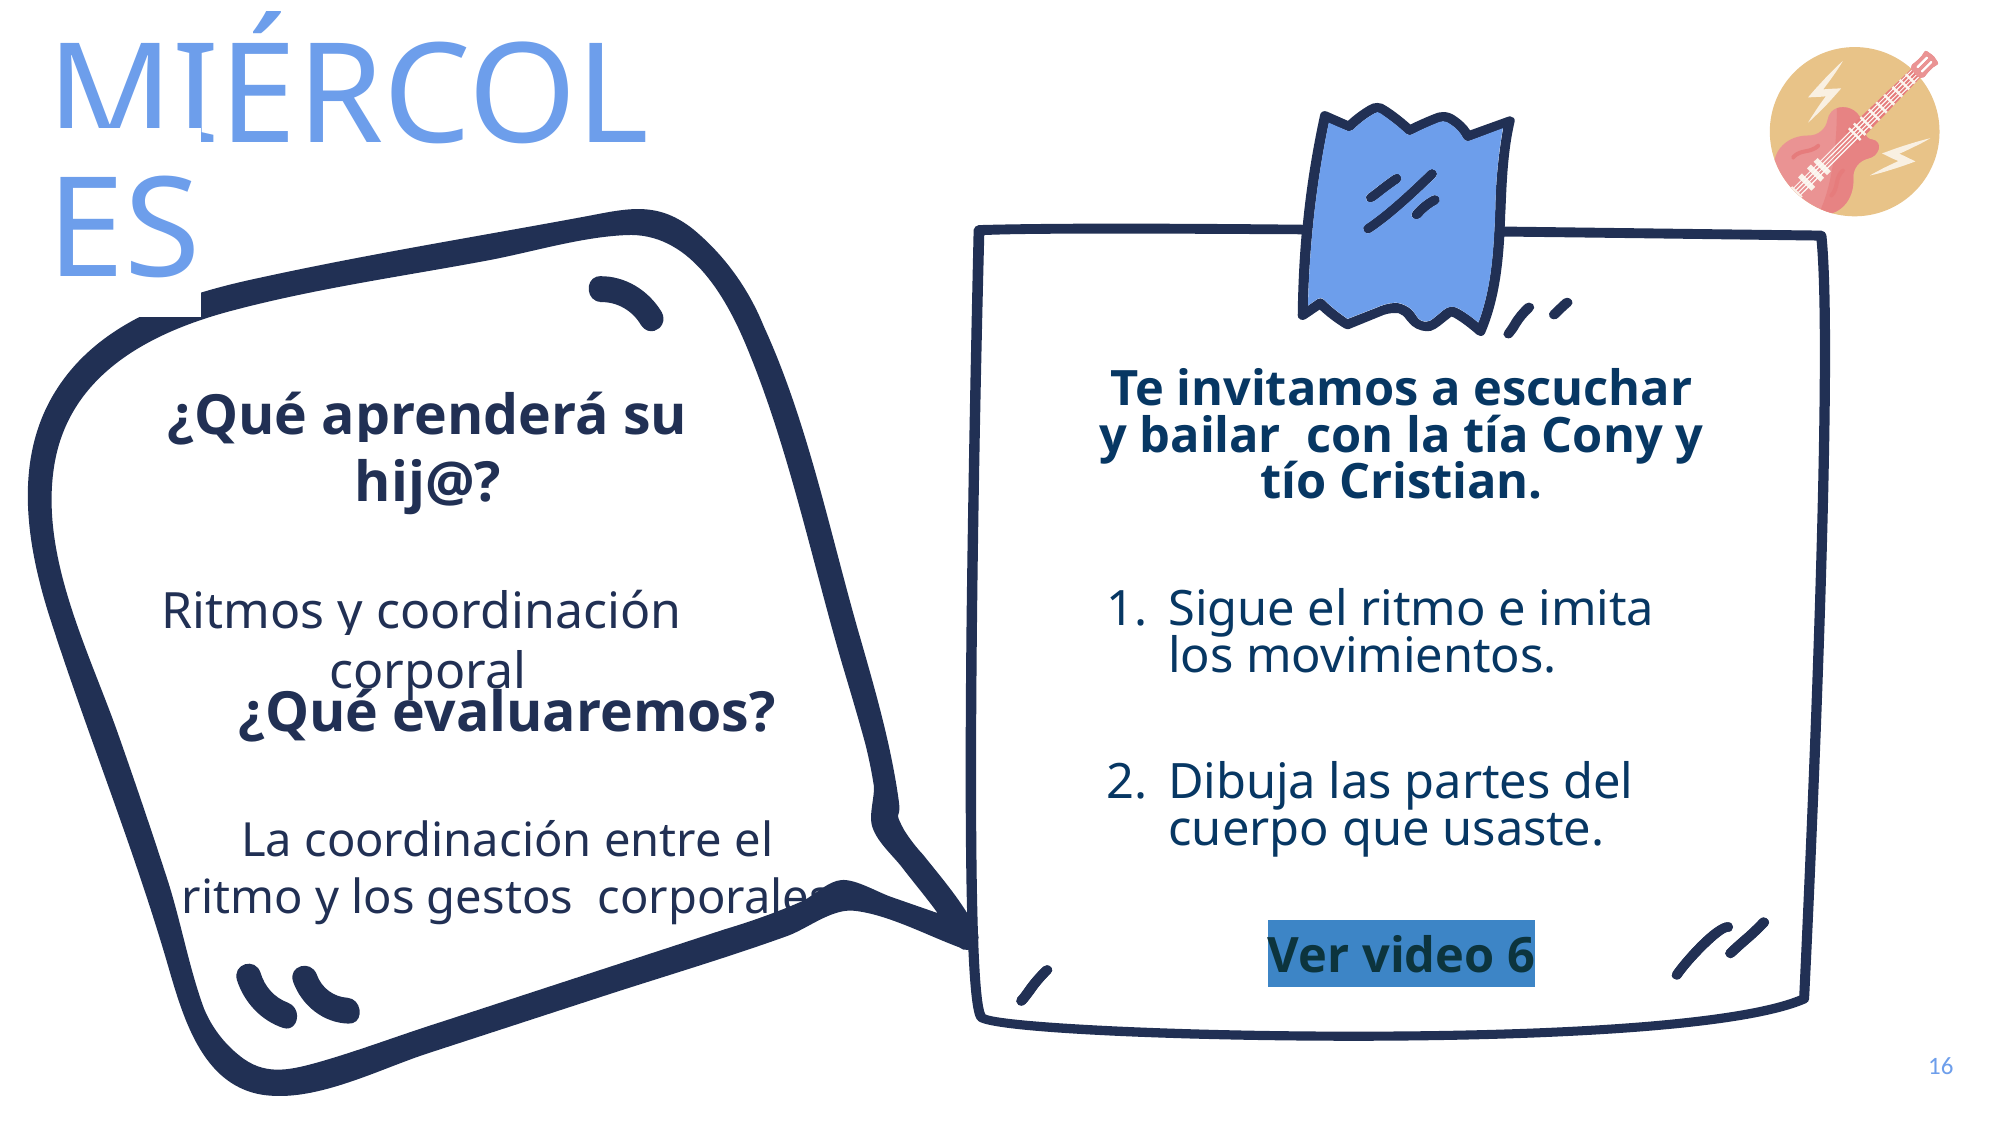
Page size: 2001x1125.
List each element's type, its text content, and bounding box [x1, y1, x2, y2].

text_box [962, 102, 1841, 1042]
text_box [75, 228, 878, 1079]
slide_number ‹#› [1881, 1003, 2000, 1125]
list MIÉRCOLES [27, 16, 684, 202]
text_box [1769, 46, 1940, 217]
